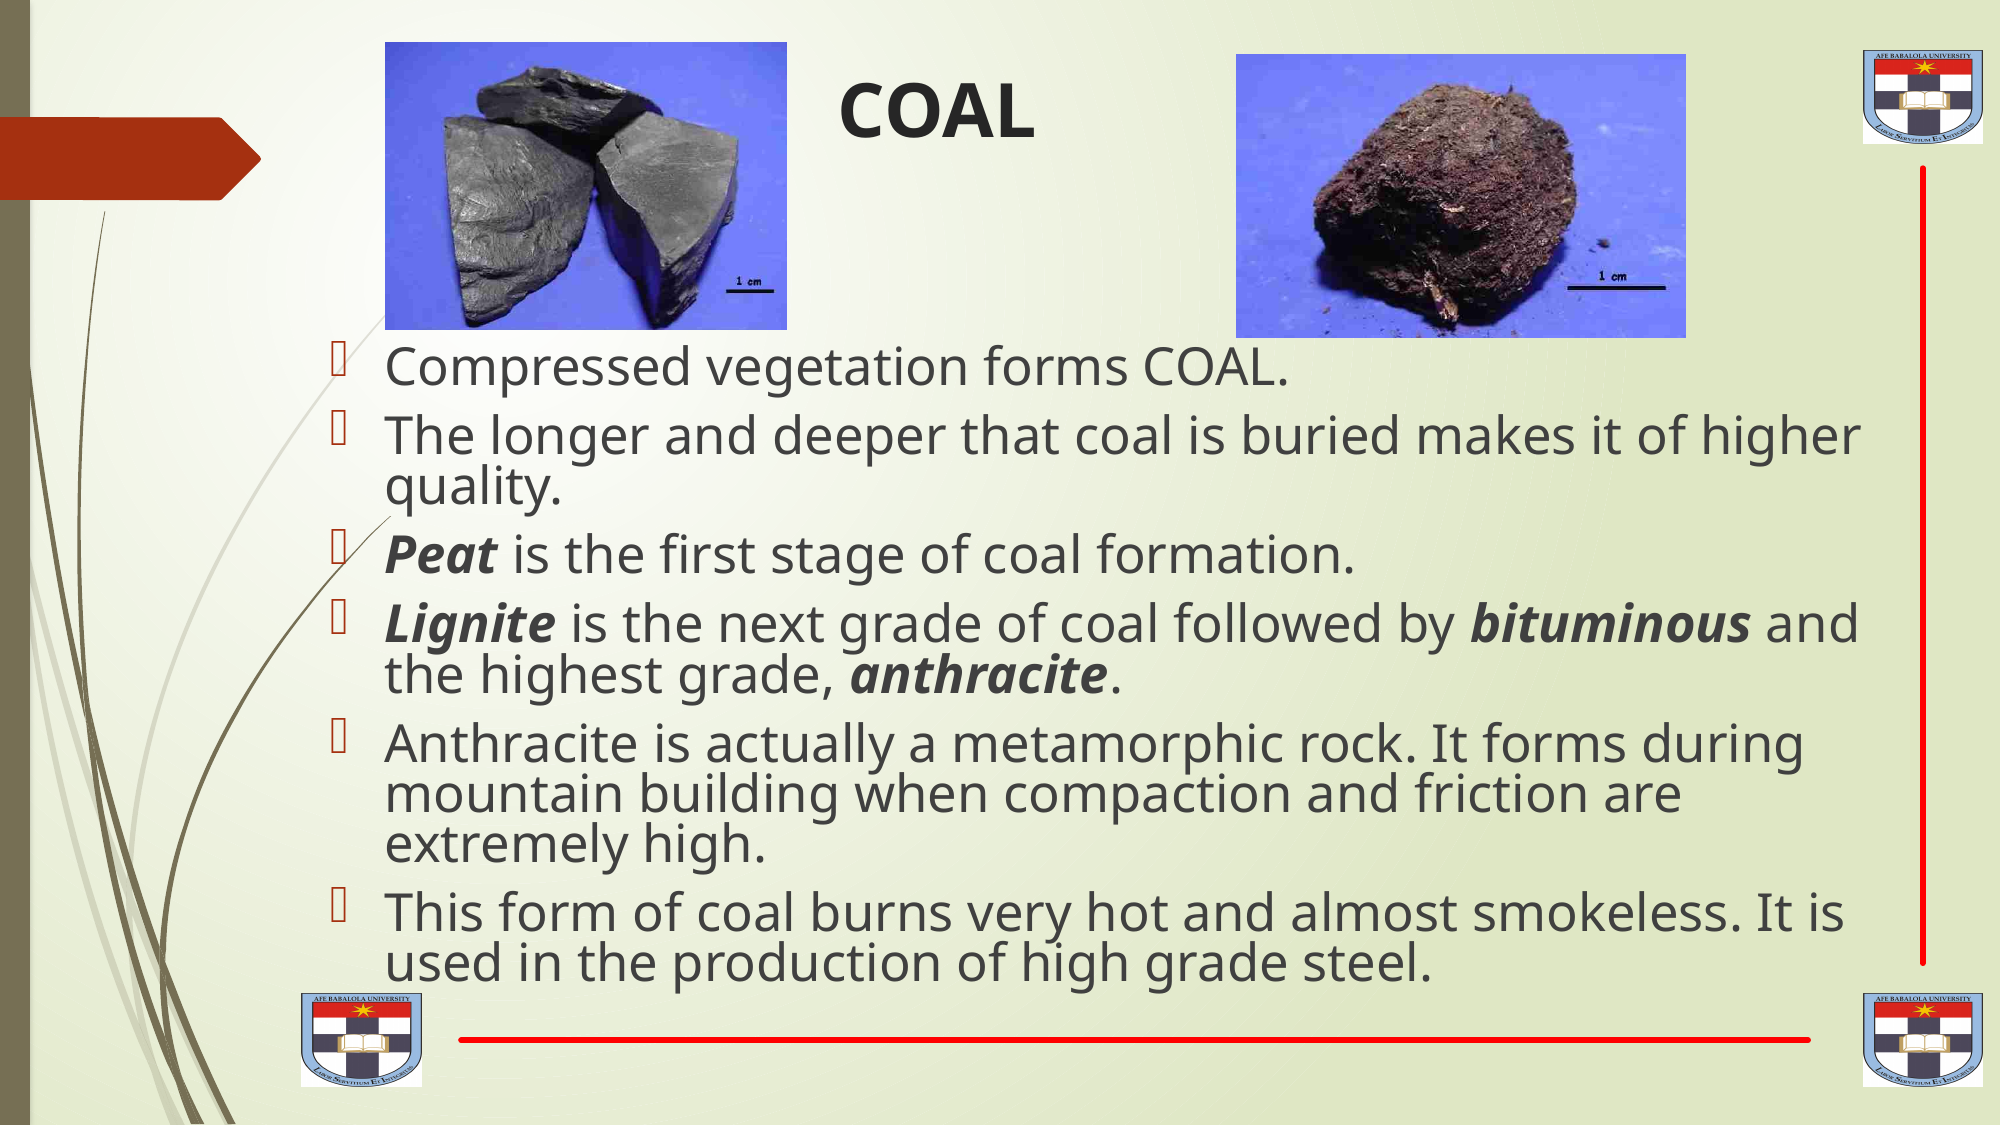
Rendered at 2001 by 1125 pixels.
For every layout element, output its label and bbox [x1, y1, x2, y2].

text_box [299, 49, 1984, 1088]
picture [385, 42, 787, 49]
